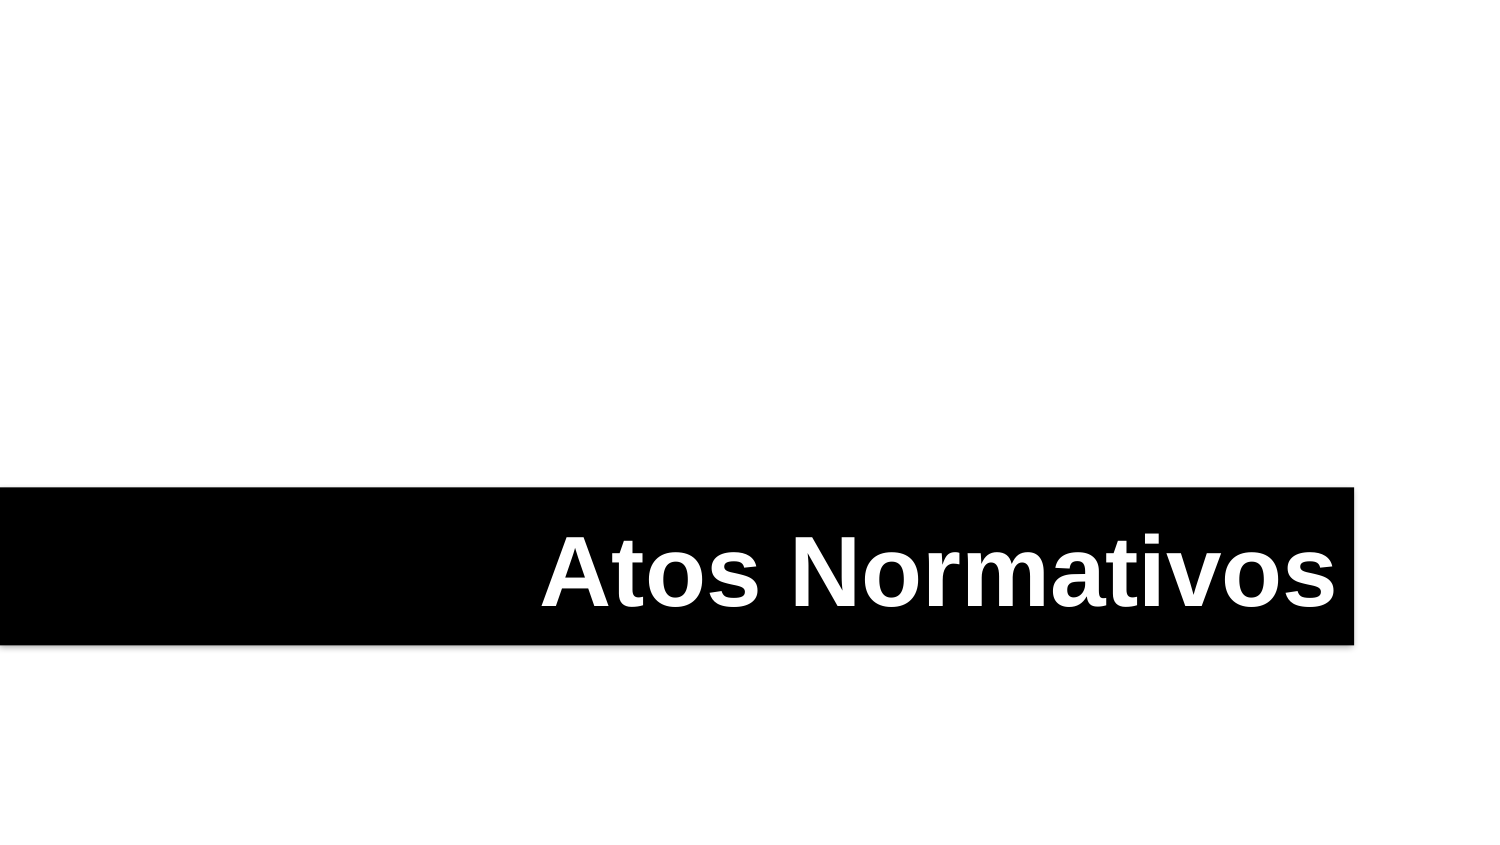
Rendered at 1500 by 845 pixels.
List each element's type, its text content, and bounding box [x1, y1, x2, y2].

text_box Atos Normativos [0, 487, 1355, 646]
